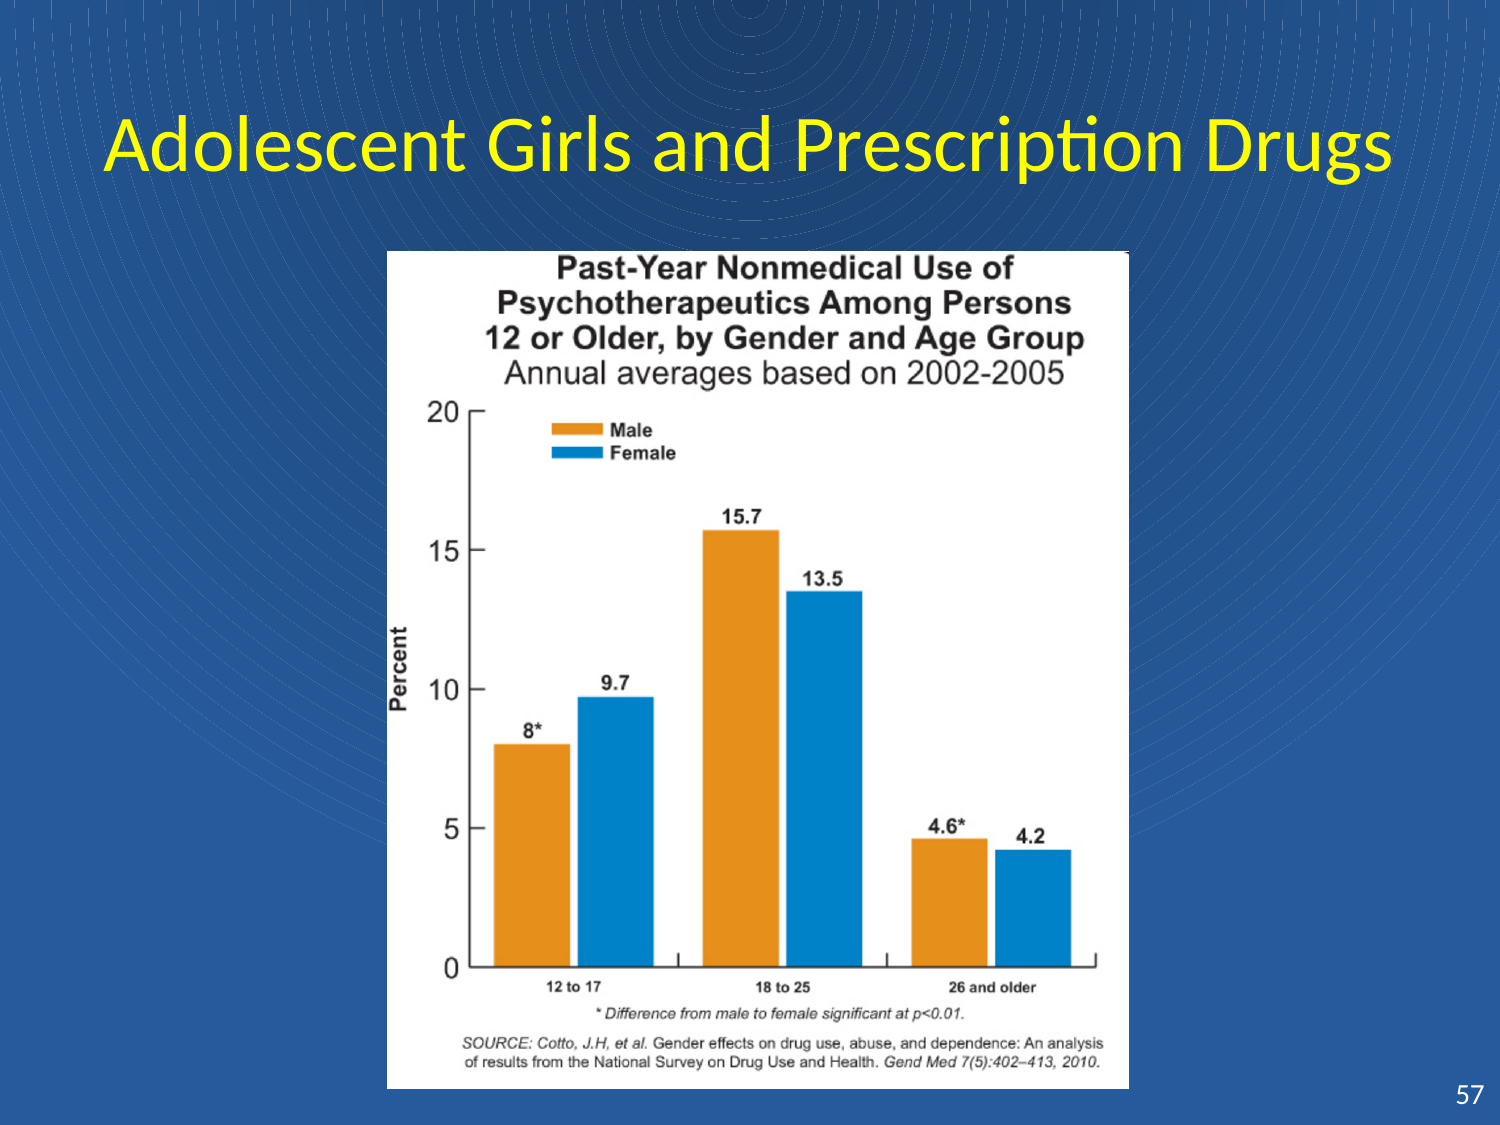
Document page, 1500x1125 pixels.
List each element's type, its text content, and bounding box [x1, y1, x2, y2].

title Adolescent Girls and Prescription Drugs [75, 45, 1425, 233]
text_box 57 [1149, 1063, 1500, 1123]
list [387, 251, 1129, 1089]
